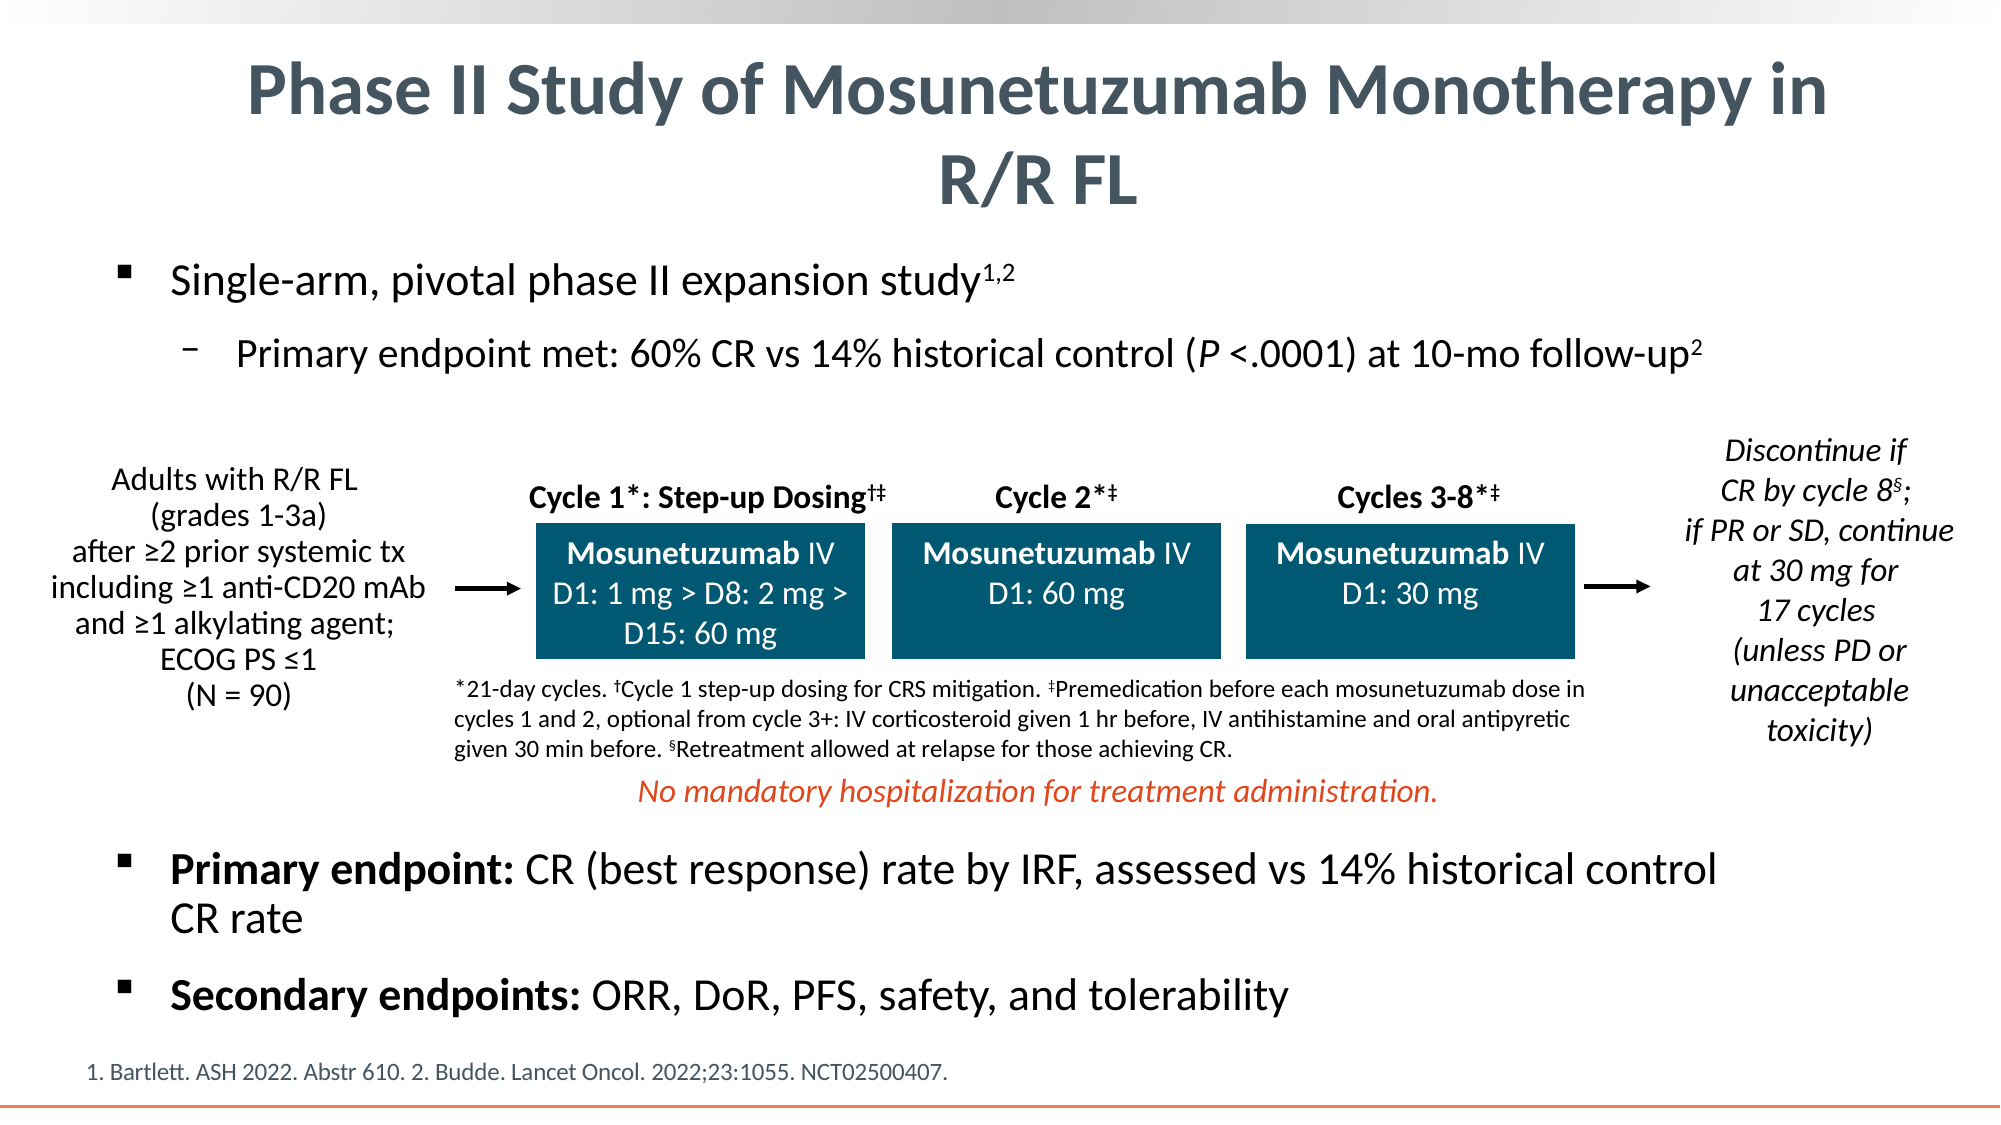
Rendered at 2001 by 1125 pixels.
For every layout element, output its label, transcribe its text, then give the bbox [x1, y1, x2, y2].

text_box Primary endpoint: CR (best response) rate by IRF, assessed vs 14% historical control CR rate Secondary endpoints: ORR, DoR, PFS, safety, and tolerability [99, 837, 1884, 1041]
text_box Mosunetuzumab IV D1: 30 mg [1246, 524, 1575, 659]
list Single-arm, pivotal phase II expansion study1,2 Primary endpoint met: 60% CR vs 14% historical control (P <.0001) at 10-mo follow-up2 [99, 248, 1884, 837]
text_box Adults with R/R FL (grades 1-3a) after ≥2 prior systemic tx including ≥1 anti-CD20 mAb and ≥1 alkylating agent; ECOG PS ≤1 (N = 90) [28, 454, 450, 721]
text_box Mosunetuzumab IV D1: 60 mg [892, 523, 1221, 659]
text_box Cycles 3-8*‡ [1322, 467, 1515, 523]
text_box Discontinue if CR by cycle 8§; if PR or SD, continue at 30 mg for 17 cycles (unless PD or unacceptable toxicity) [1661, 420, 1978, 755]
text_box Cycle 2*‡ [980, 467, 1133, 523]
text_box Cycle 1*: Step-up Dosing†‡ [514, 467, 901, 523]
title Phase II Study of Mosunetuzumab Monotherapy in R/R FL [100, 39, 1978, 220]
text_box *21-day cycles. †Cycle 1 step-up dosing for CRS mitigation. ‡Premedication before each mosunetuzumab dose in cycles 1 and 2, optional from cycle 3+: IV corticosteroid given 1 hr before, IV antihistamine and oral antipyretic given 30 min before. §Retreatment allowed at relapse for those achieving CR. [439, 665, 1606, 771]
text_box Mosunetuzumab IV D1: 1 mg > D8: 2 mg > D15: 60 mg [536, 523, 865, 659]
text_box 1. Bartlett. ASH 2022. Abstr 610. 2. Budde. Lancet Oncol. 2022;23:1055. NCT02500407. [71, 1047, 1360, 1093]
text_box No mandatory hospitalization for treatment administration. [517, 762, 1561, 817]
